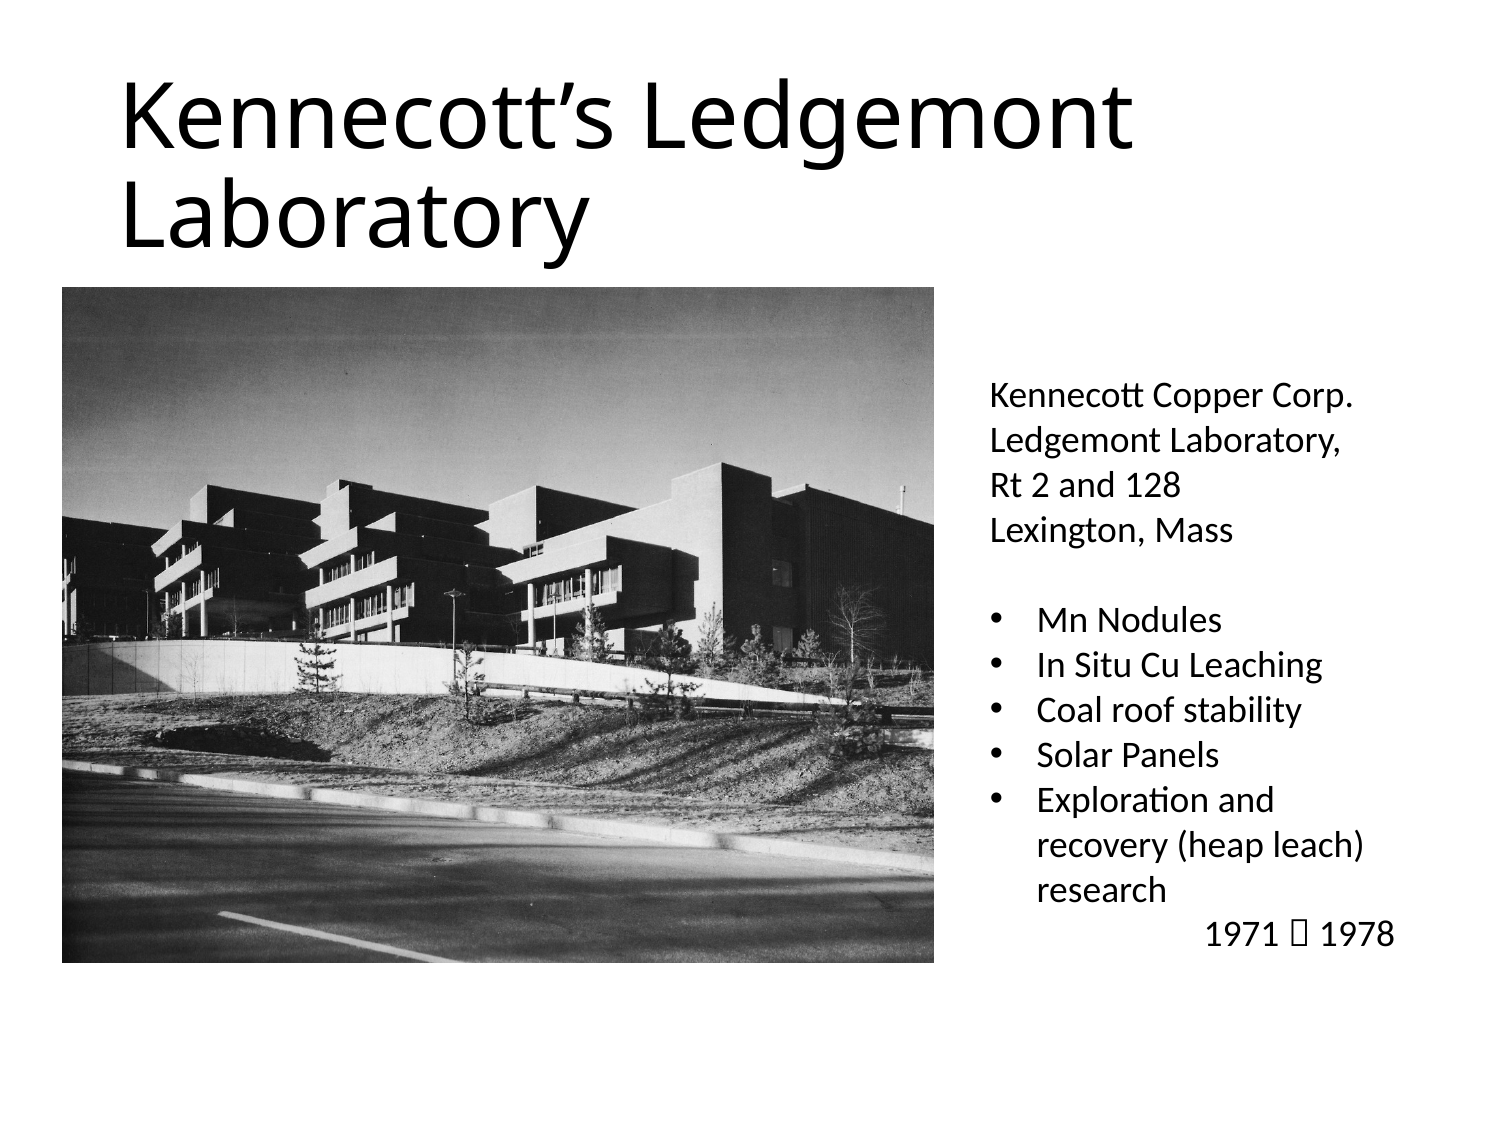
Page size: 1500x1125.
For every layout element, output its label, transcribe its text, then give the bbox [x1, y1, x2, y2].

picture [62, 287, 934, 963]
text_box 1971  1978 [1188, 901, 1411, 962]
text_box Kennecott Copper Corp. Ledgemont Laboratory, Rt 2 and 128 Lexington, Mass Mn Nodules In Situ Cu Leaching Coal roof stability Solar Panels Exploration and recovery (heap leach) research [974, 362, 1413, 918]
title Kennecott’s Ledgemont Laboratory [103, 59, 1397, 278]
